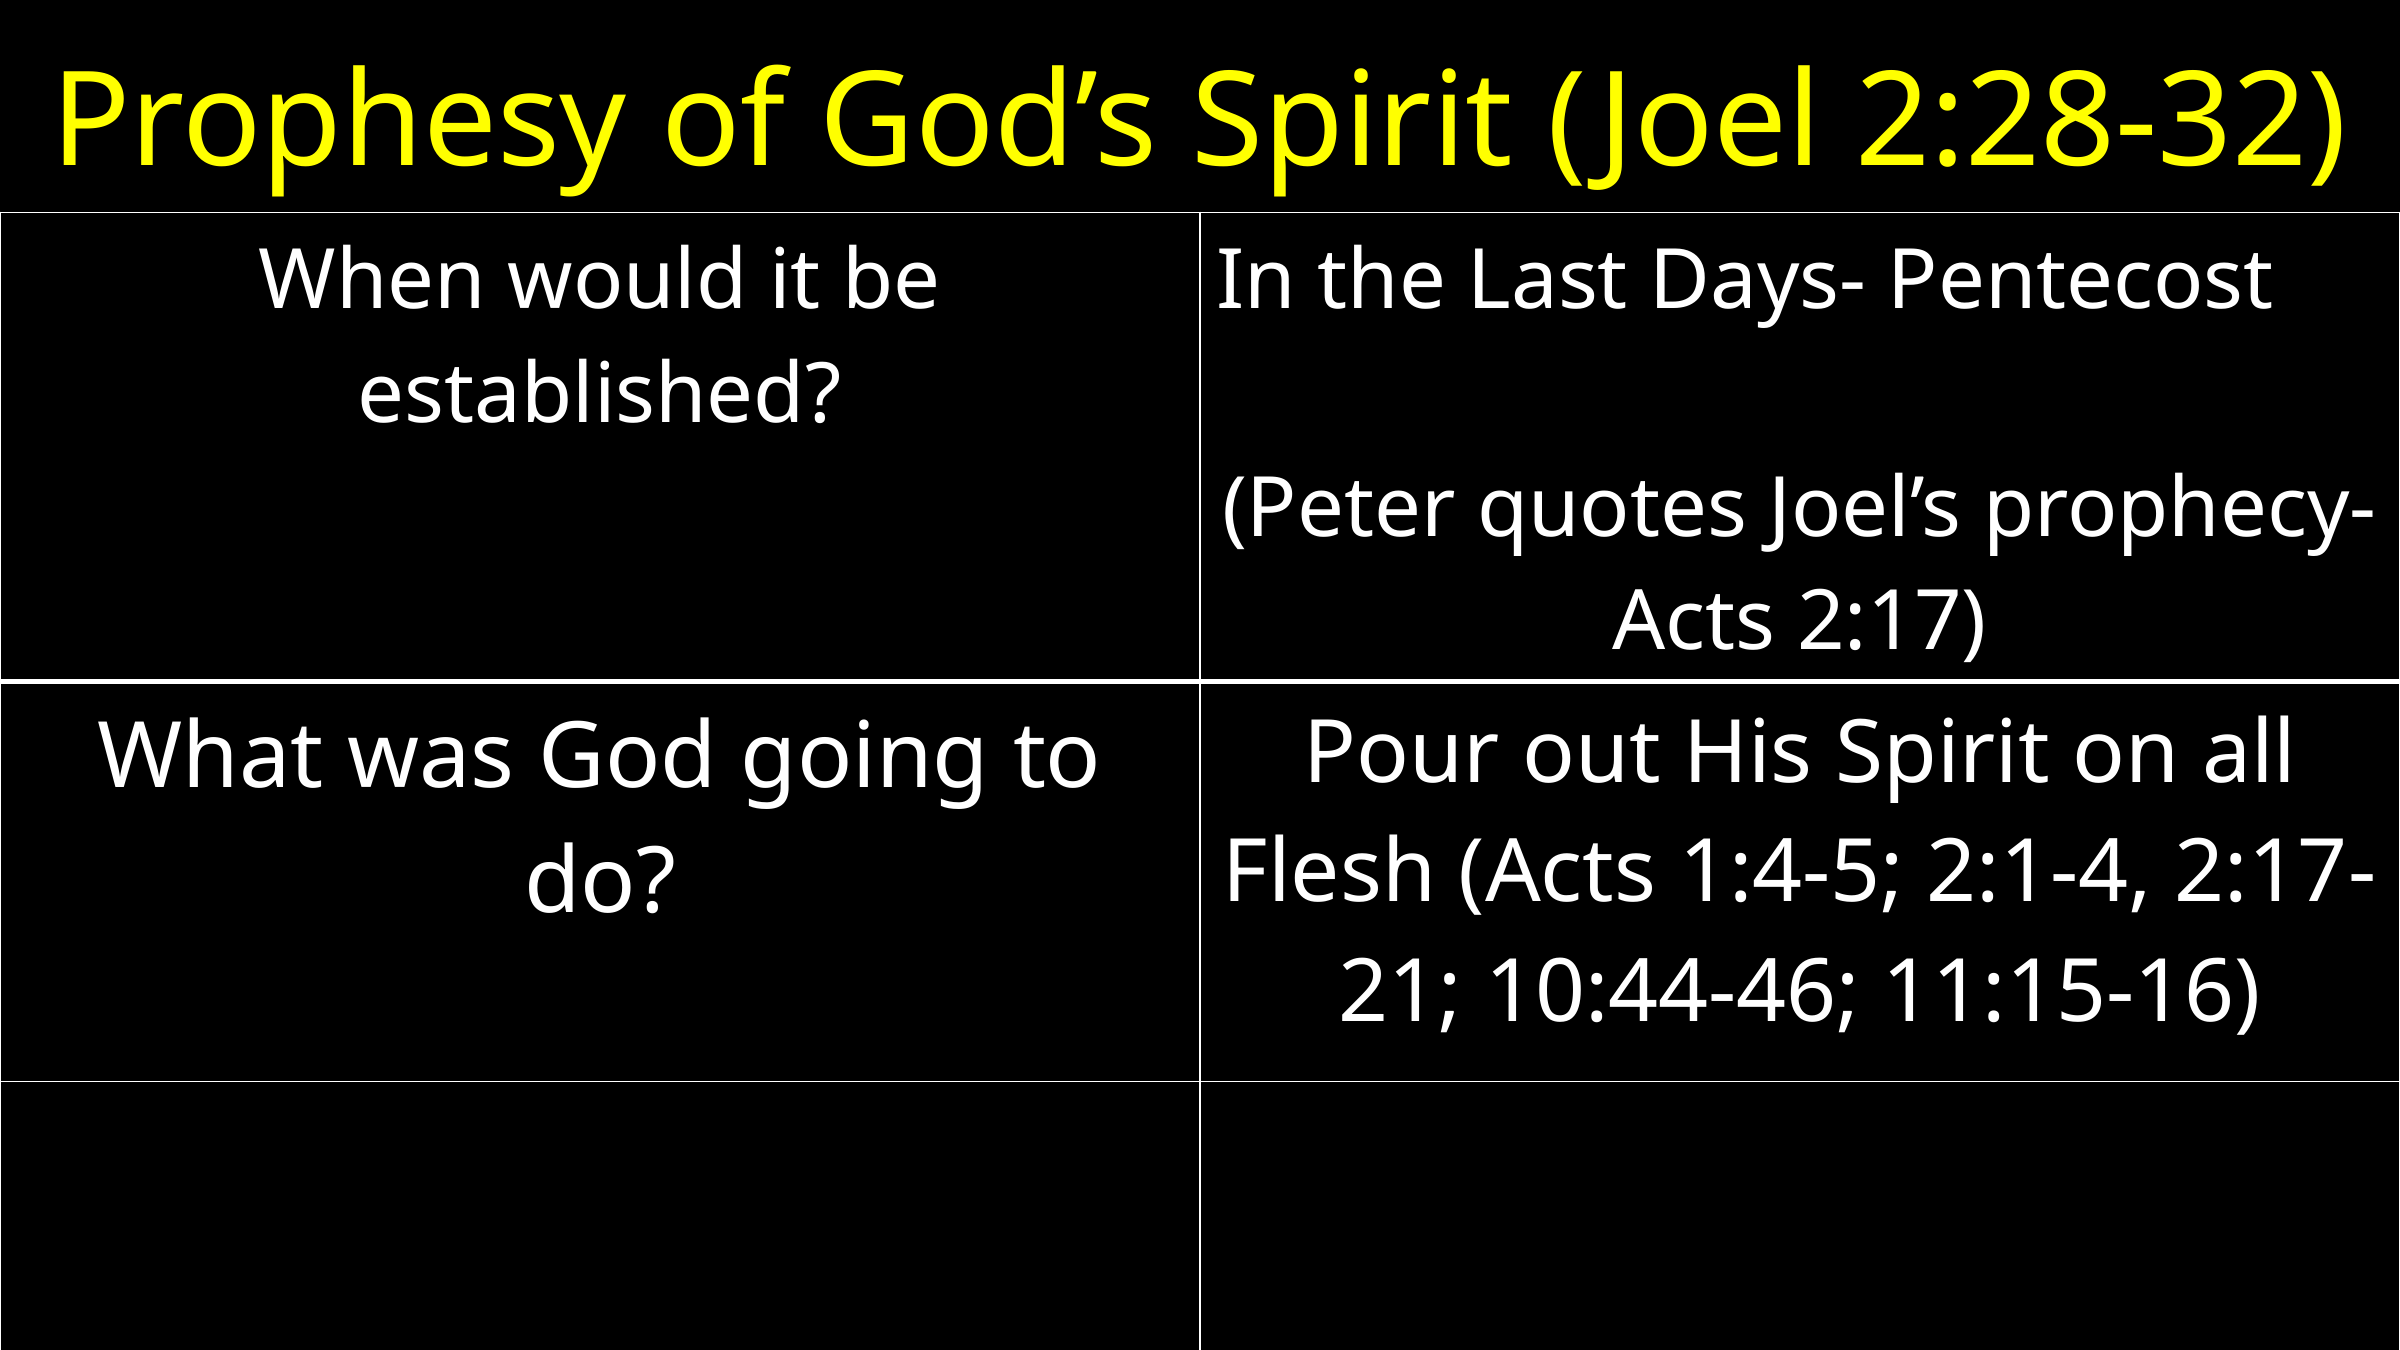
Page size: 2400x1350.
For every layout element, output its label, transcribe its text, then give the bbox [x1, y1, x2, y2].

table_cell Pour out His Spirit on all Flesh (Acts 1:4-5; 2:1-4, 2:17-21; 10:44-46; 11:15-16) [1201, 684, 2399, 1081]
table_header In the Last Days- Pentecost (Peter quotes Joel’s prophecy- Acts 2:17) [1201, 213, 2399, 679]
table_header When would it be established? [1, 213, 1199, 679]
table_cell What was God going to do? [1, 684, 1199, 1081]
title Prophesy of God’s Spirit (Joel 2:28-32) [0, 0, 2400, 212]
table_cell [1, 1082, 1199, 1350]
table_cell [1201, 1082, 2399, 1350]
